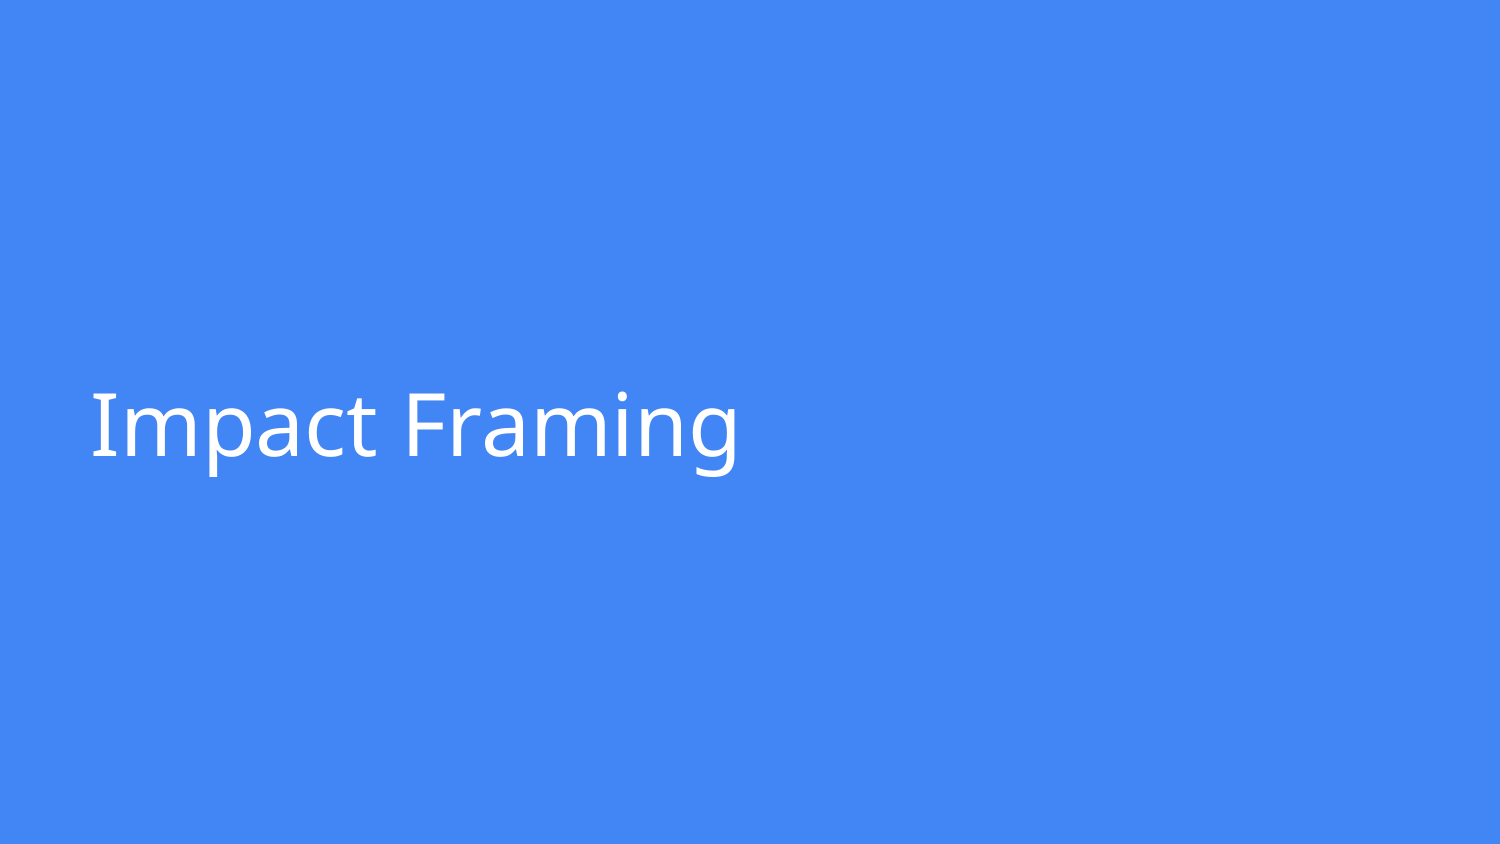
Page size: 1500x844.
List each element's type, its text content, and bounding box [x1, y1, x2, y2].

title Impact Framing [75, 338, 1425, 505]
